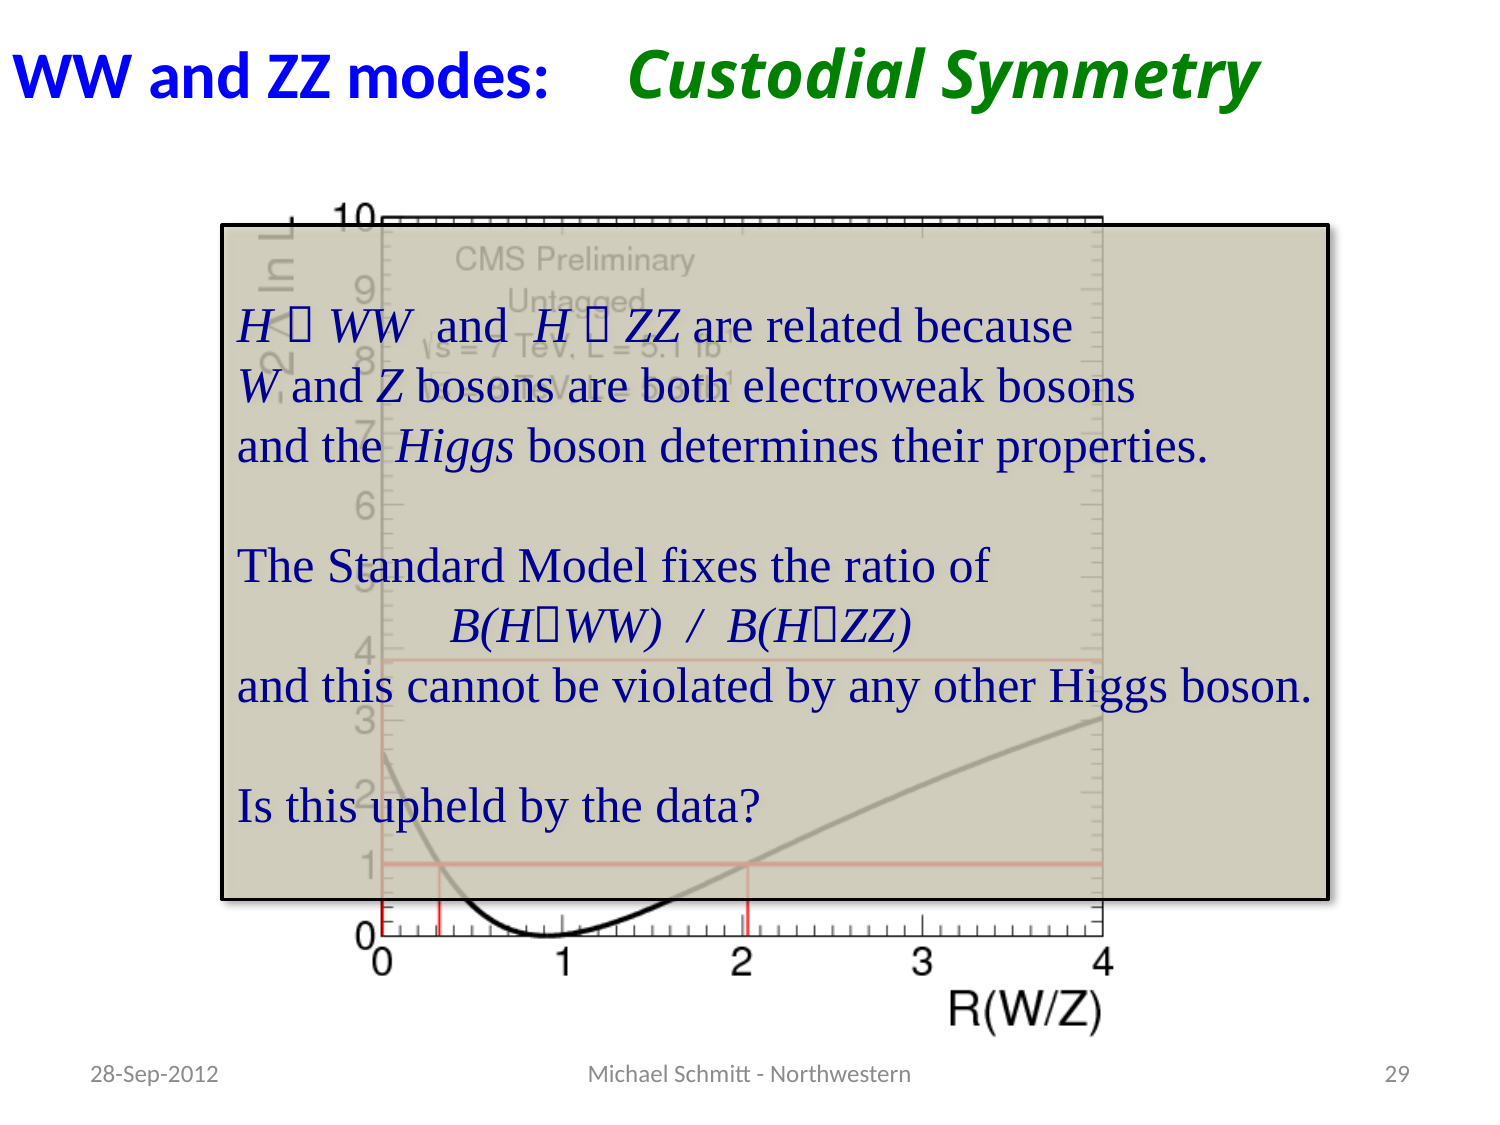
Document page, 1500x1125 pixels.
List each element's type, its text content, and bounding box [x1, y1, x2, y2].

text_box H  WW and H  ZZ are related because W and Z bosons are both electroweak bosons and the Higgs boson determines their properties. The Standard Model fixes the ratio of B(HWW) / B(HZZ) and this cannot be violated by any other Higgs boson. Is this upheld by the data? [222, 224, 231, 900]
slide_number 29 [1074, 1042, 1425, 1103]
footer Michael Schmitt - Northwestern [512, 1060, 988, 1103]
text_box WW and ZZ modes: Custodial Symmetry [0, 24, 1275, 120]
slide_number 28-Sep-2012 [75, 1042, 425, 1103]
text_box H  WW and H  ZZ are related because W and Z bosons are both electroweak bosons and the Higgs boson determines their properties. The Standard Model fixes the ratio of B(HWW) / B(HZZ) and this cannot be violated by any other Higgs boson. Is this upheld by the data? [1154, 224, 1329, 900]
picture [236, 174, 1150, 1051]
